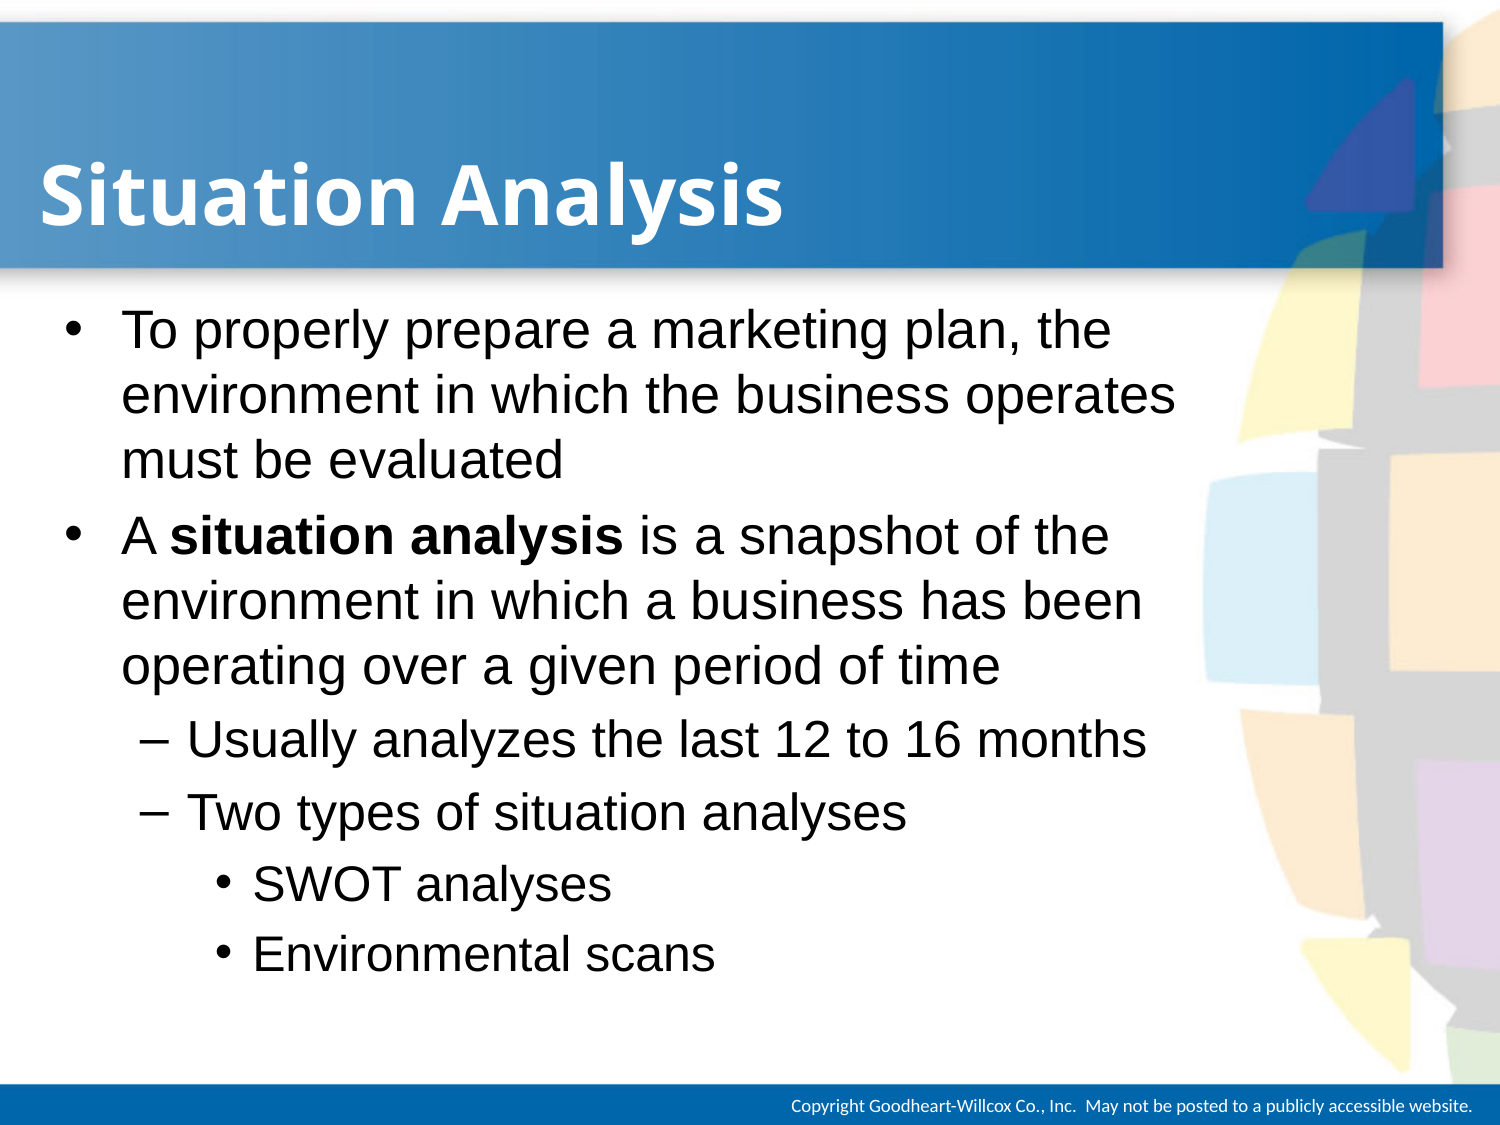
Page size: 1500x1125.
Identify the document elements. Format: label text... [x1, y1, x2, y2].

list To properly prepare a marketing plan, the environment in which the business operates must be evaluated A situation analysis is a snapshot of the environment in which a business has been operating over a given period of time Usually analyzes the last 12 to 16 months Two types of situation analyses SWOT analyses Environmental scans [50, 287, 1323, 1075]
picture [0, 0, 1500, 1125]
title Situation Analysis [24, 37, 1426, 251]
